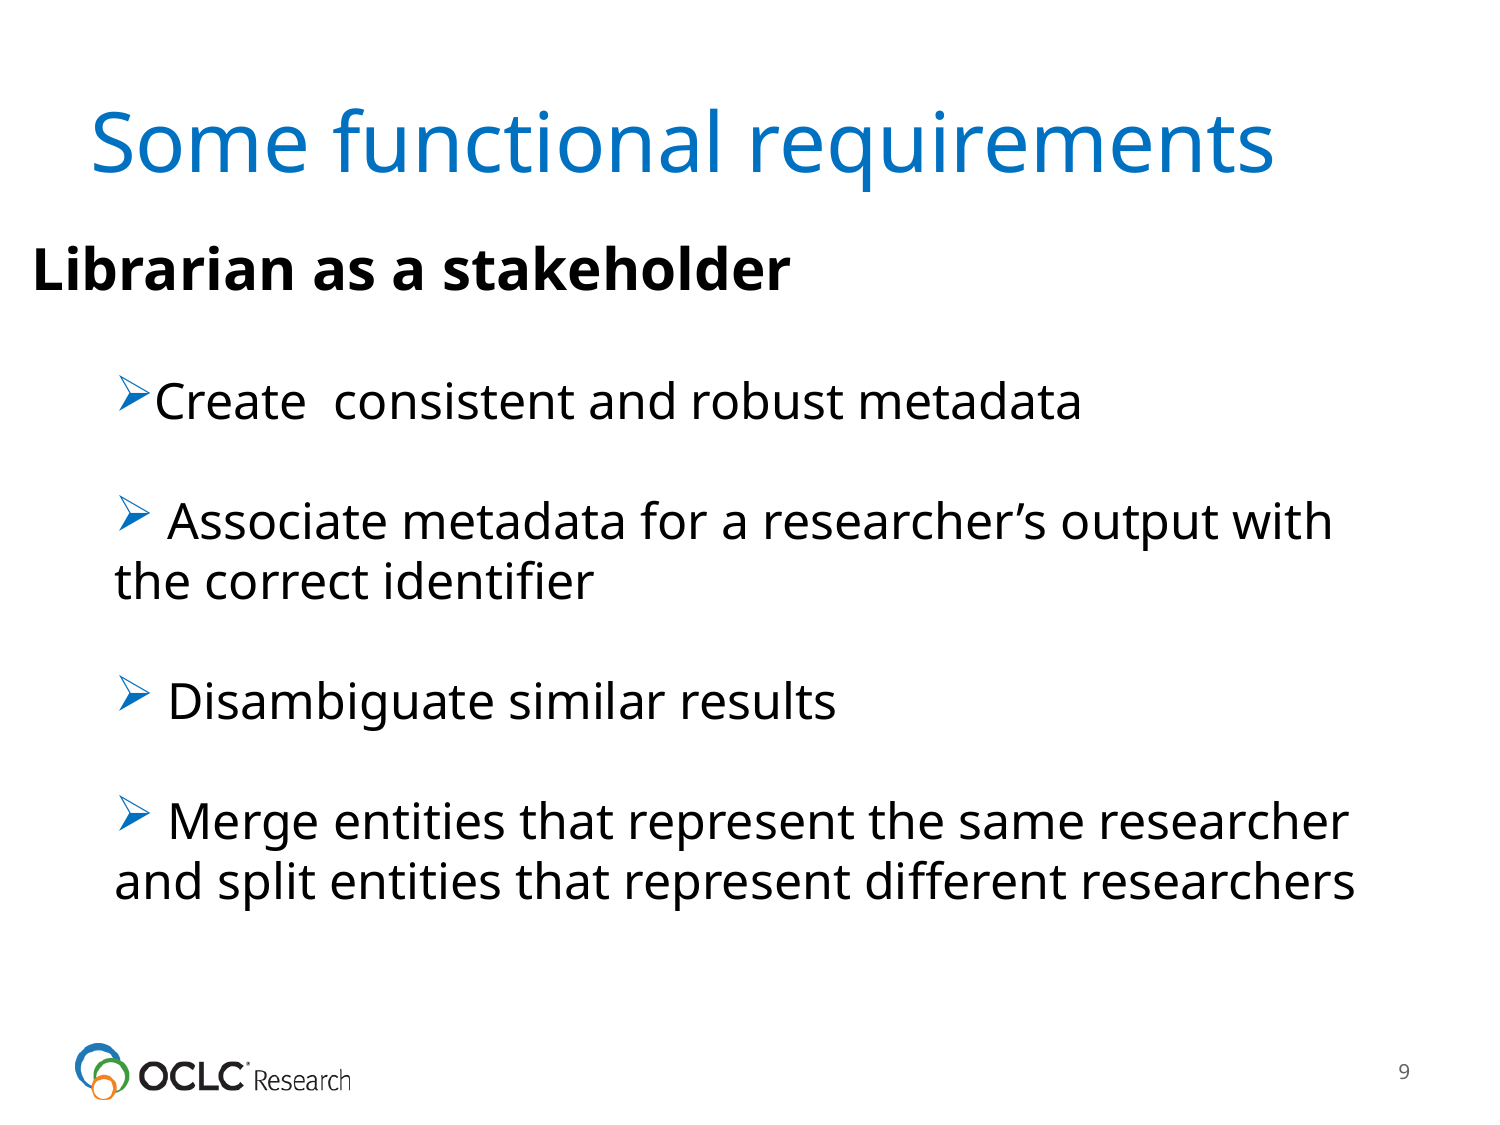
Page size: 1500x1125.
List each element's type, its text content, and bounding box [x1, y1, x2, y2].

text_box Create consistent and robust metadata Associate metadata for a researcher’s output with the correct identifier Disambiguate similar results Merge entities that represent the same researcher and split entities that represent different researchers [99, 362, 1425, 963]
text_box Librarian as a stakeholder [16, 224, 947, 310]
title Some functional requirements [75, 45, 1425, 233]
slide_number 9 [1074, 1042, 1425, 1103]
picture [75, 1043, 350, 1100]
